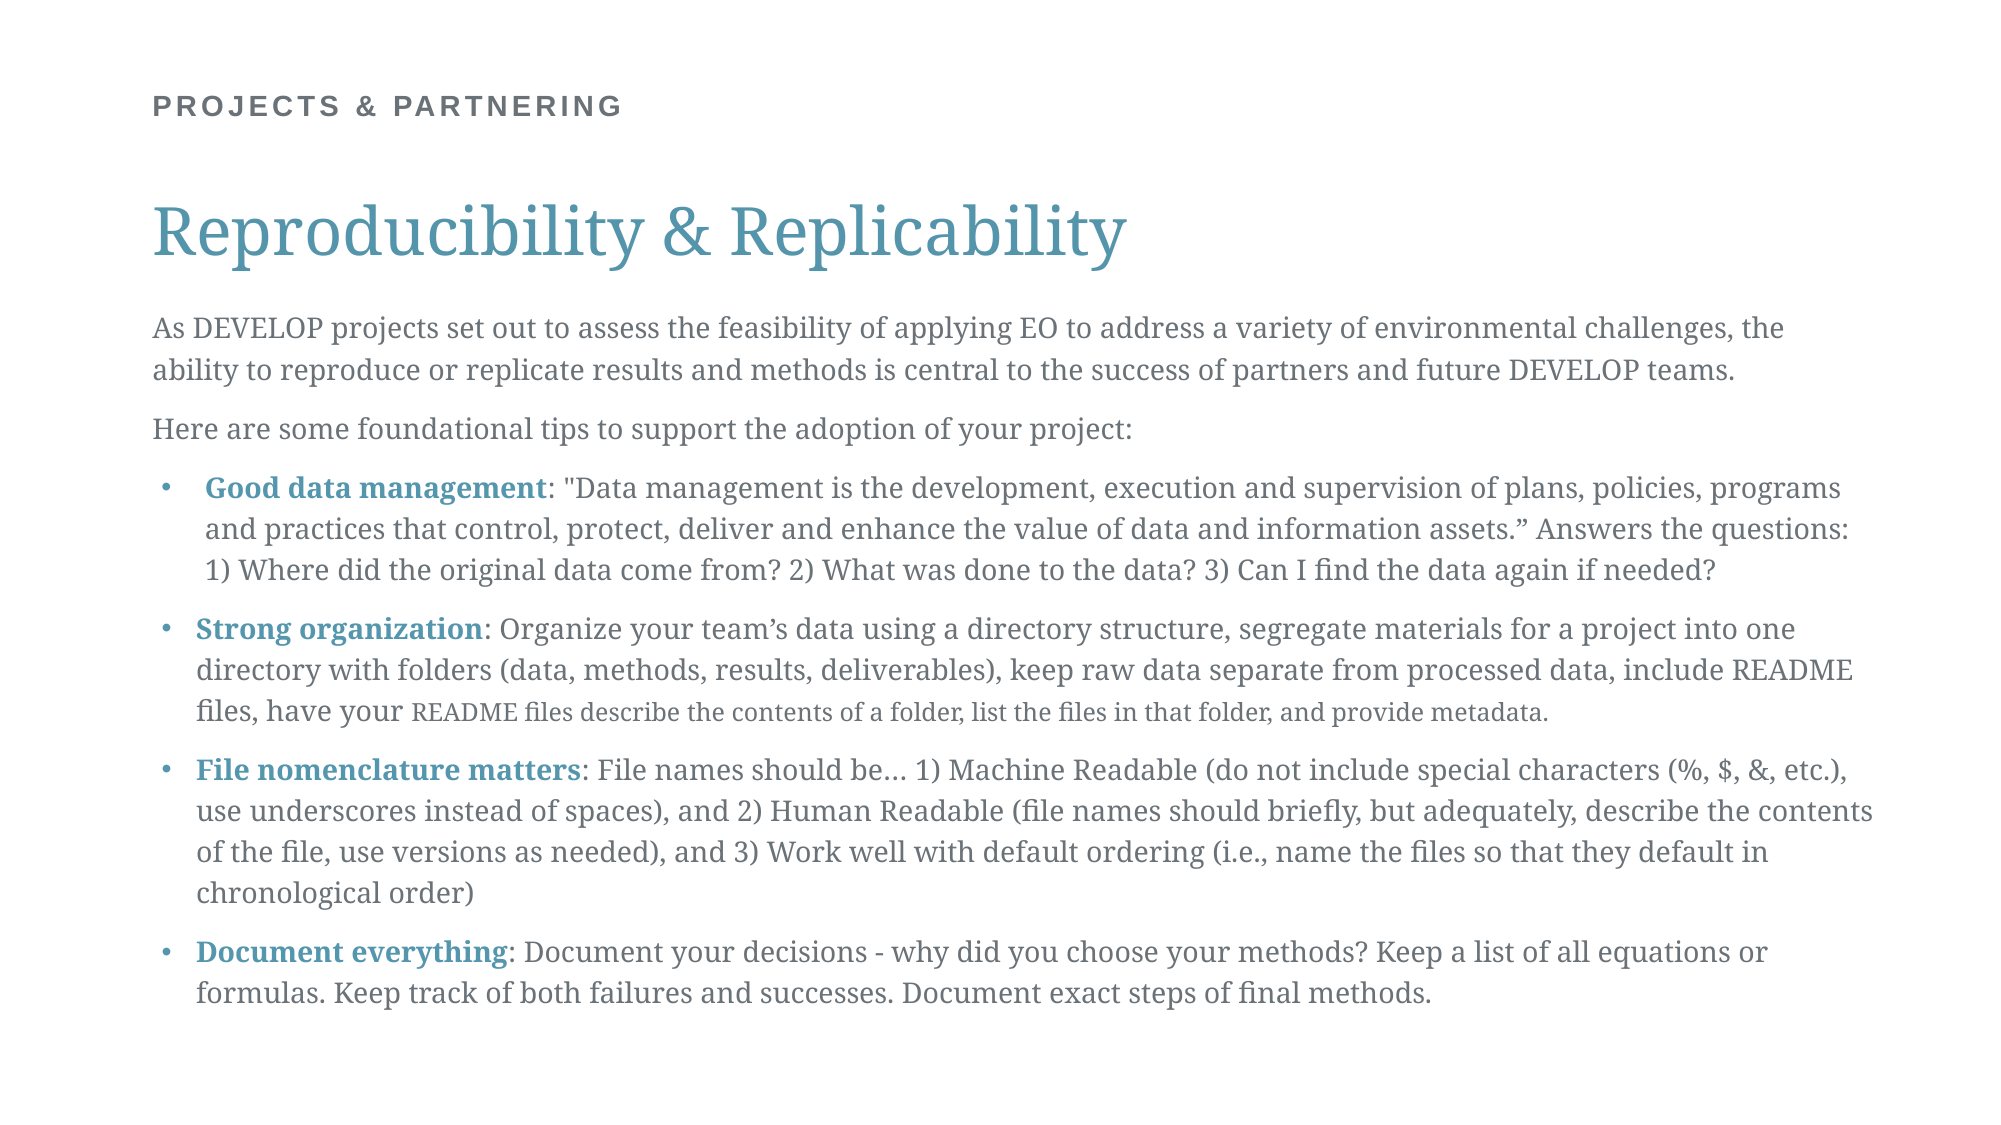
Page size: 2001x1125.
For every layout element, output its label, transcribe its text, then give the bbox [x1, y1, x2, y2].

list Reproducibility & Replicability [137, 161, 1895, 296]
title PROJECTS & PARTNERING [137, 59, 1863, 154]
text_box As DEVELOP projects set out to assess the feasibility of applying EO to address a variety of environmental challenges, the ability to reproduce or replicate results and methods is central to the success of partners and future DEVELOP teams. Here are some foundational tips to support the adoption of your project: Good data management: "Data management is the development, execution and supervision of plans, policies, programs and practices that control, protect, deliver and enhance the value of data and information assets.” Answers the questions: 1) Where did the original data come from? 2) What was done to the data? 3) Can I find the data again if needed? Strong organization: Organize your team’s data using a directory structure, segregate materials for a project into one directory with folders (data, methods, results, deliverables), keep raw data separate from processed data, include README files, have your README files describe the contents of a folder, list the files in that folder, and provide metadata. File nomenclature matters: File names should be… 1) Machine Readable (do not include special characters (%, $, &, etc.), use underscores instead of spaces), and 2) Human Readable (file names should briefly, but adequately, describe the contents of the file, use versions as needed), and 3) Work well with default ordering (i.e., name the files so that they default in chronological order) Document everything: Document your decisions - why did you choose your methods? Keep a list of all equations or formulas. Keep track of both failures and successes. Document exact steps of final methods. [137, 296, 1895, 1038]
